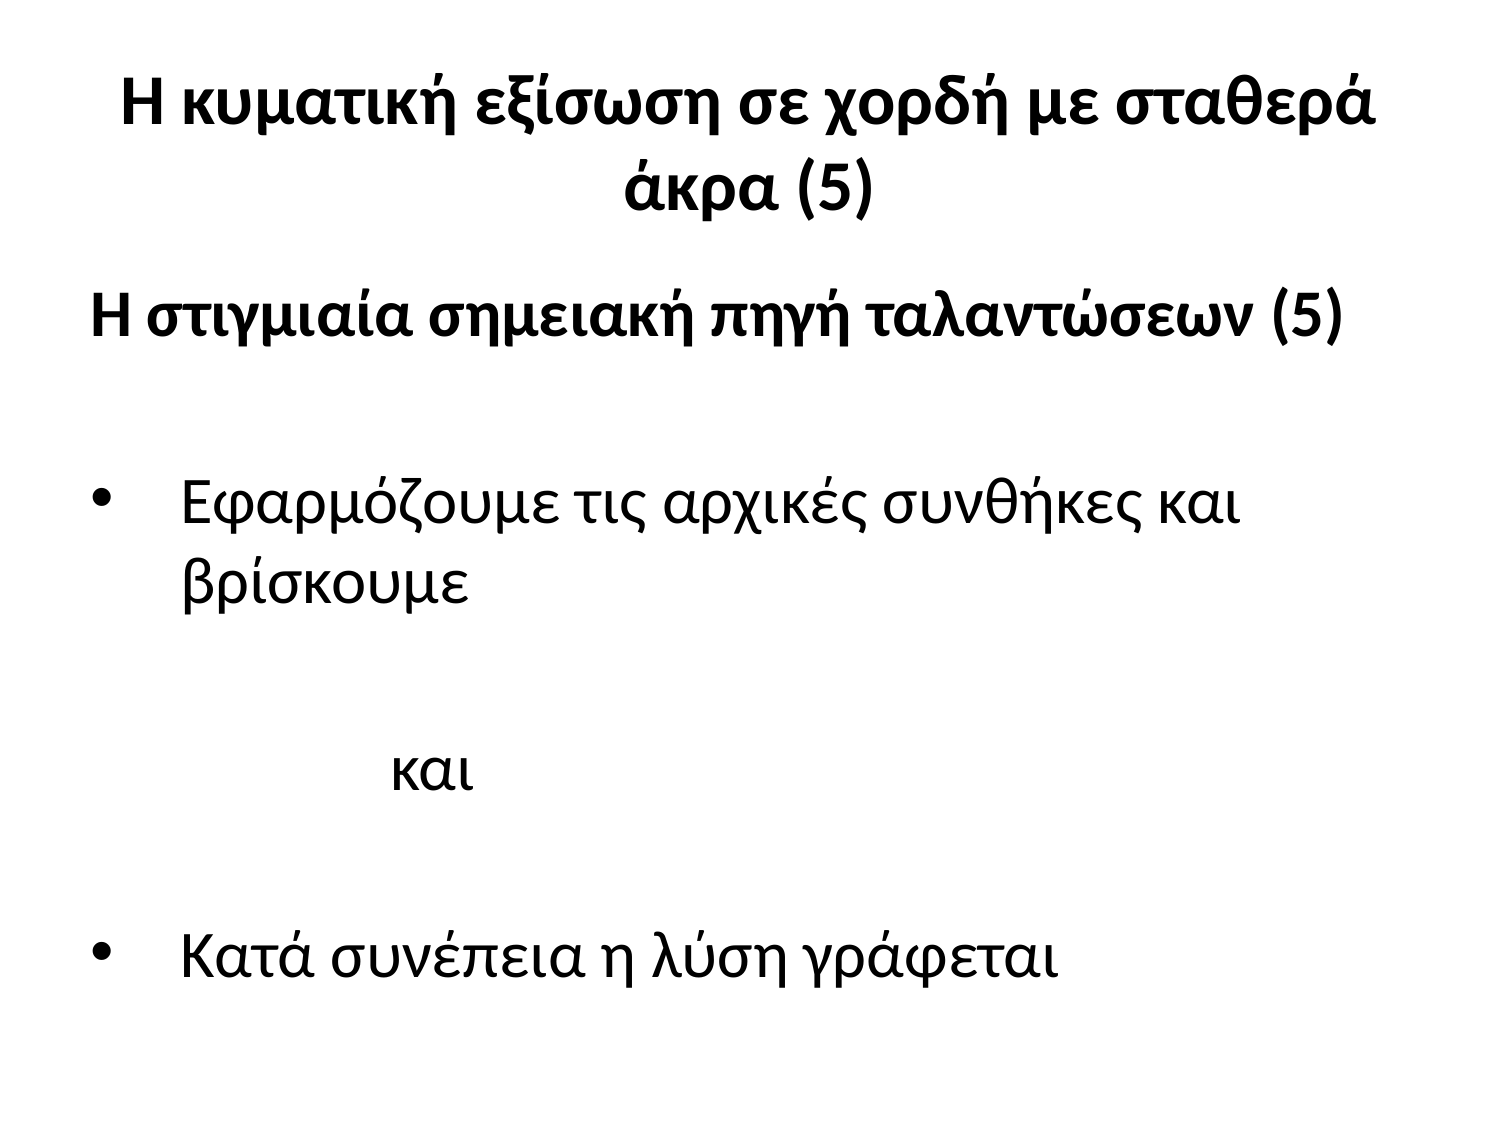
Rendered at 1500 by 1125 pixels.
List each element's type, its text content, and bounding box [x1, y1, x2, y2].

title Η κυματική εξίσωση σε χορδή με σταθερά άκρα (5) [75, 45, 1425, 233]
